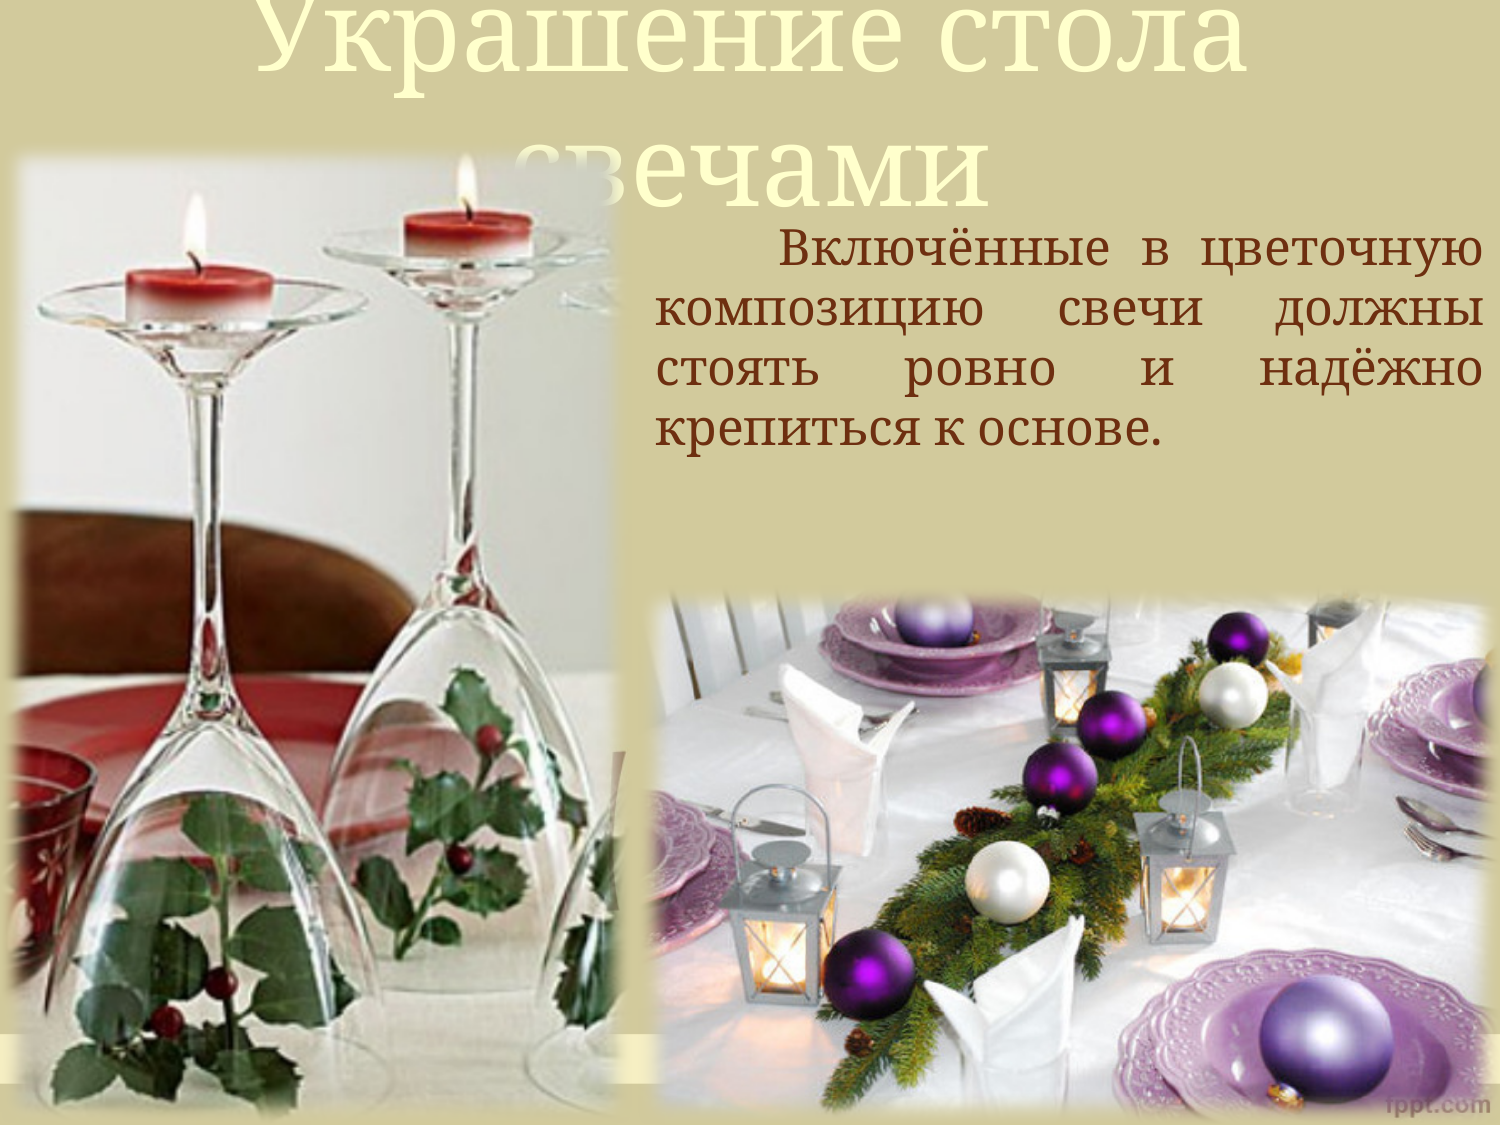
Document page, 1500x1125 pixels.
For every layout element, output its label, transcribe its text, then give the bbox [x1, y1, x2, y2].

list Включённые в цветочную композицию свечи должны стоять ровно и надёжно крепиться к основе. [638, 207, 1500, 445]
picture [637, 445, 1500, 1125]
picture [637, 188, 1500, 207]
picture [0, 139, 633, 1125]
title Украшение стола свечами [0, 0, 1500, 188]
